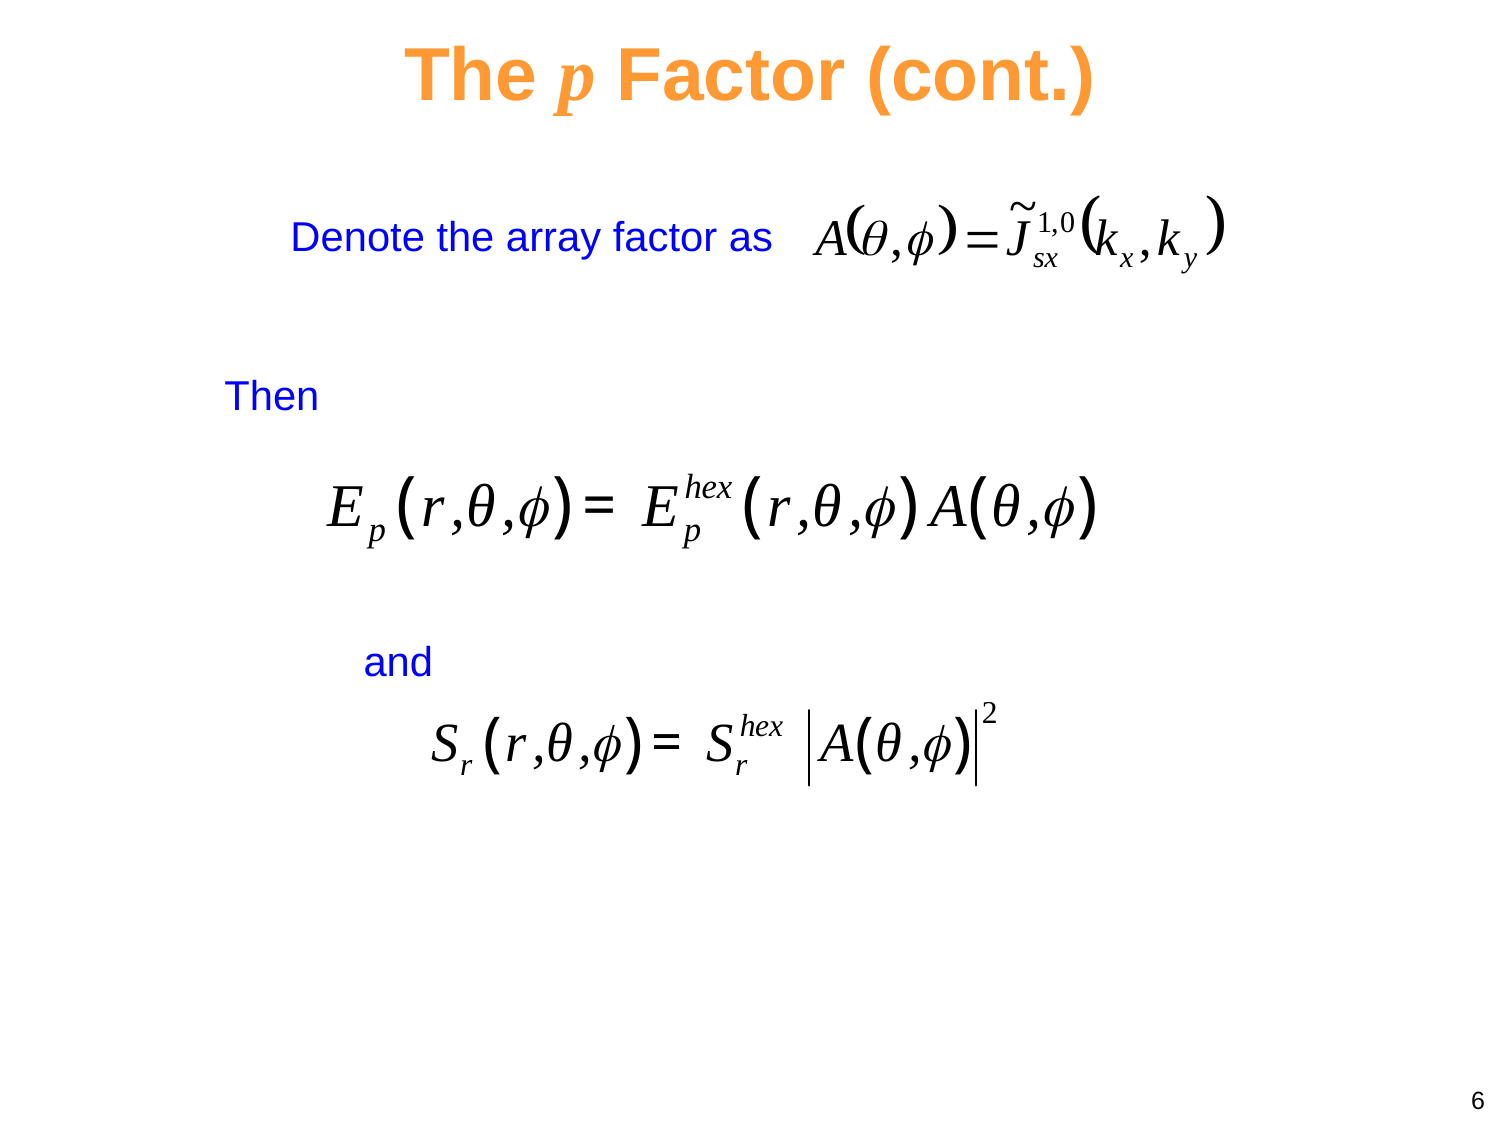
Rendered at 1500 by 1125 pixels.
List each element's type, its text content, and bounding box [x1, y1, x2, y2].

text_box The p Factor (cont.) [45, 31, 1455, 110]
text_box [316, 460, 1108, 562]
text_box Then [224, 369, 320, 420]
slide_number 6 [1149, 1046, 1500, 1125]
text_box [421, 687, 1009, 799]
text_box and [363, 635, 434, 686]
text_box Denote the array factor as [290, 209, 786, 260]
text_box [803, 194, 1225, 286]
